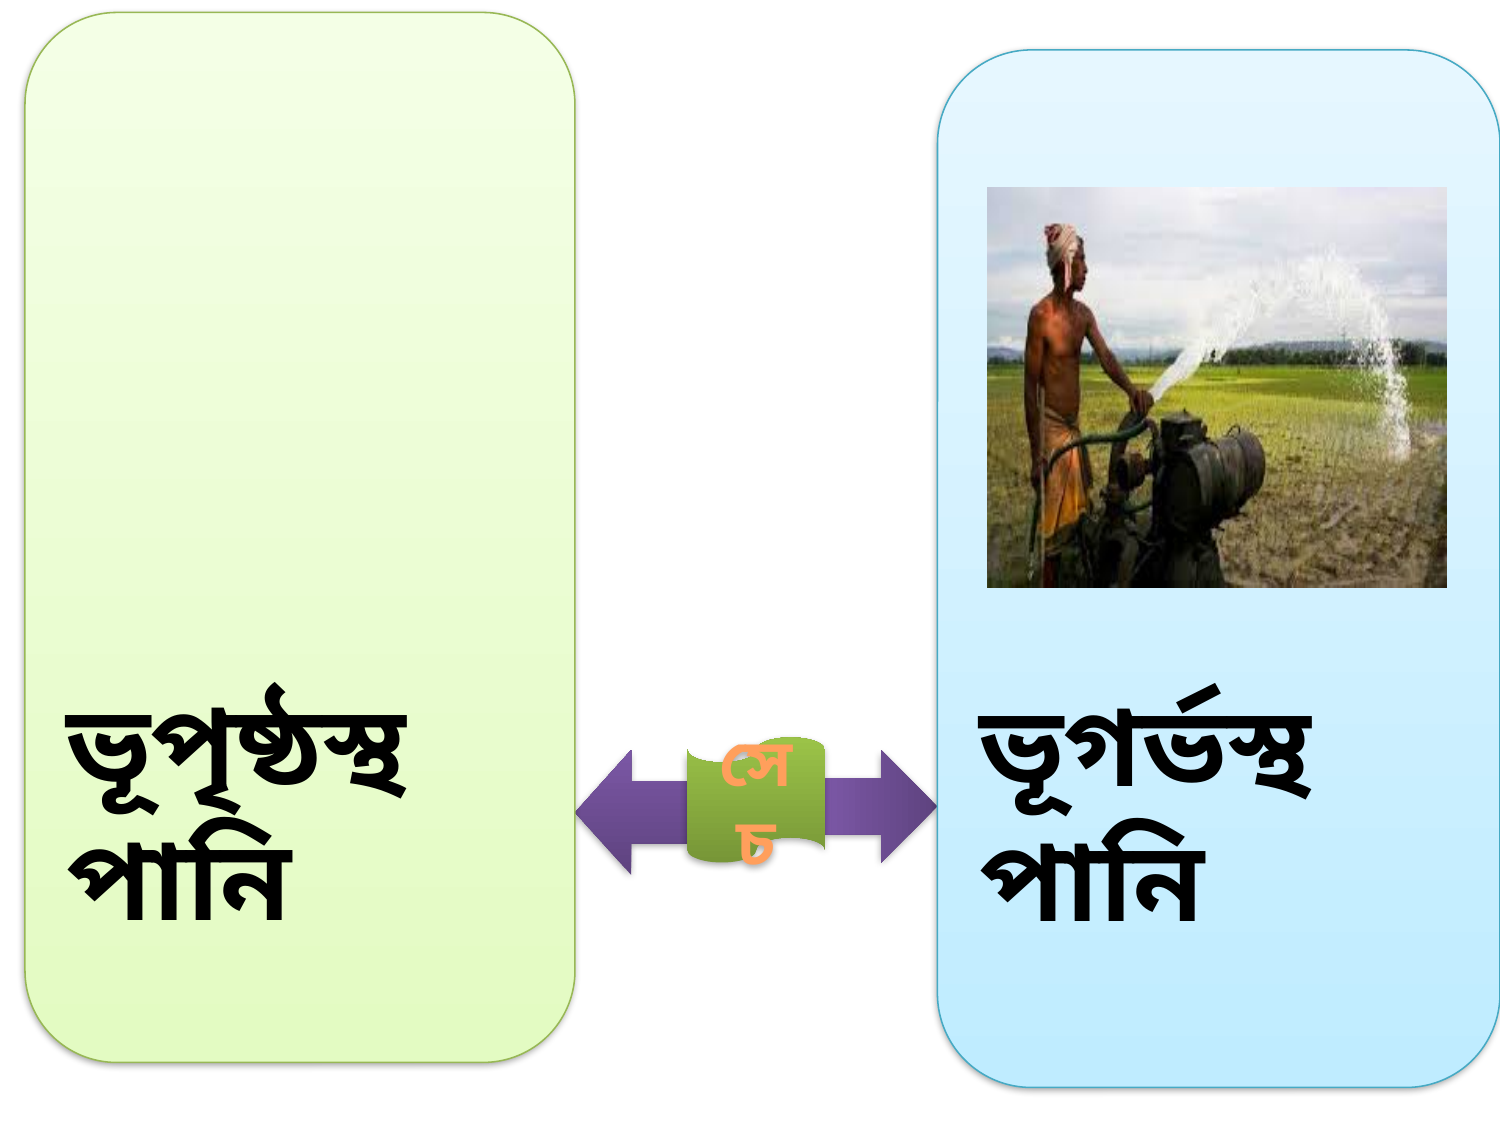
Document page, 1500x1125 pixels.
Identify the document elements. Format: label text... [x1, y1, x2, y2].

text_box ভূগর্ভস্থ পানি [936, 49, 1500, 1089]
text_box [574, 737, 938, 876]
picture [987, 187, 1448, 588]
text_box ভূপৃষ্ঠস্থ পানি [24, 11, 576, 1064]
